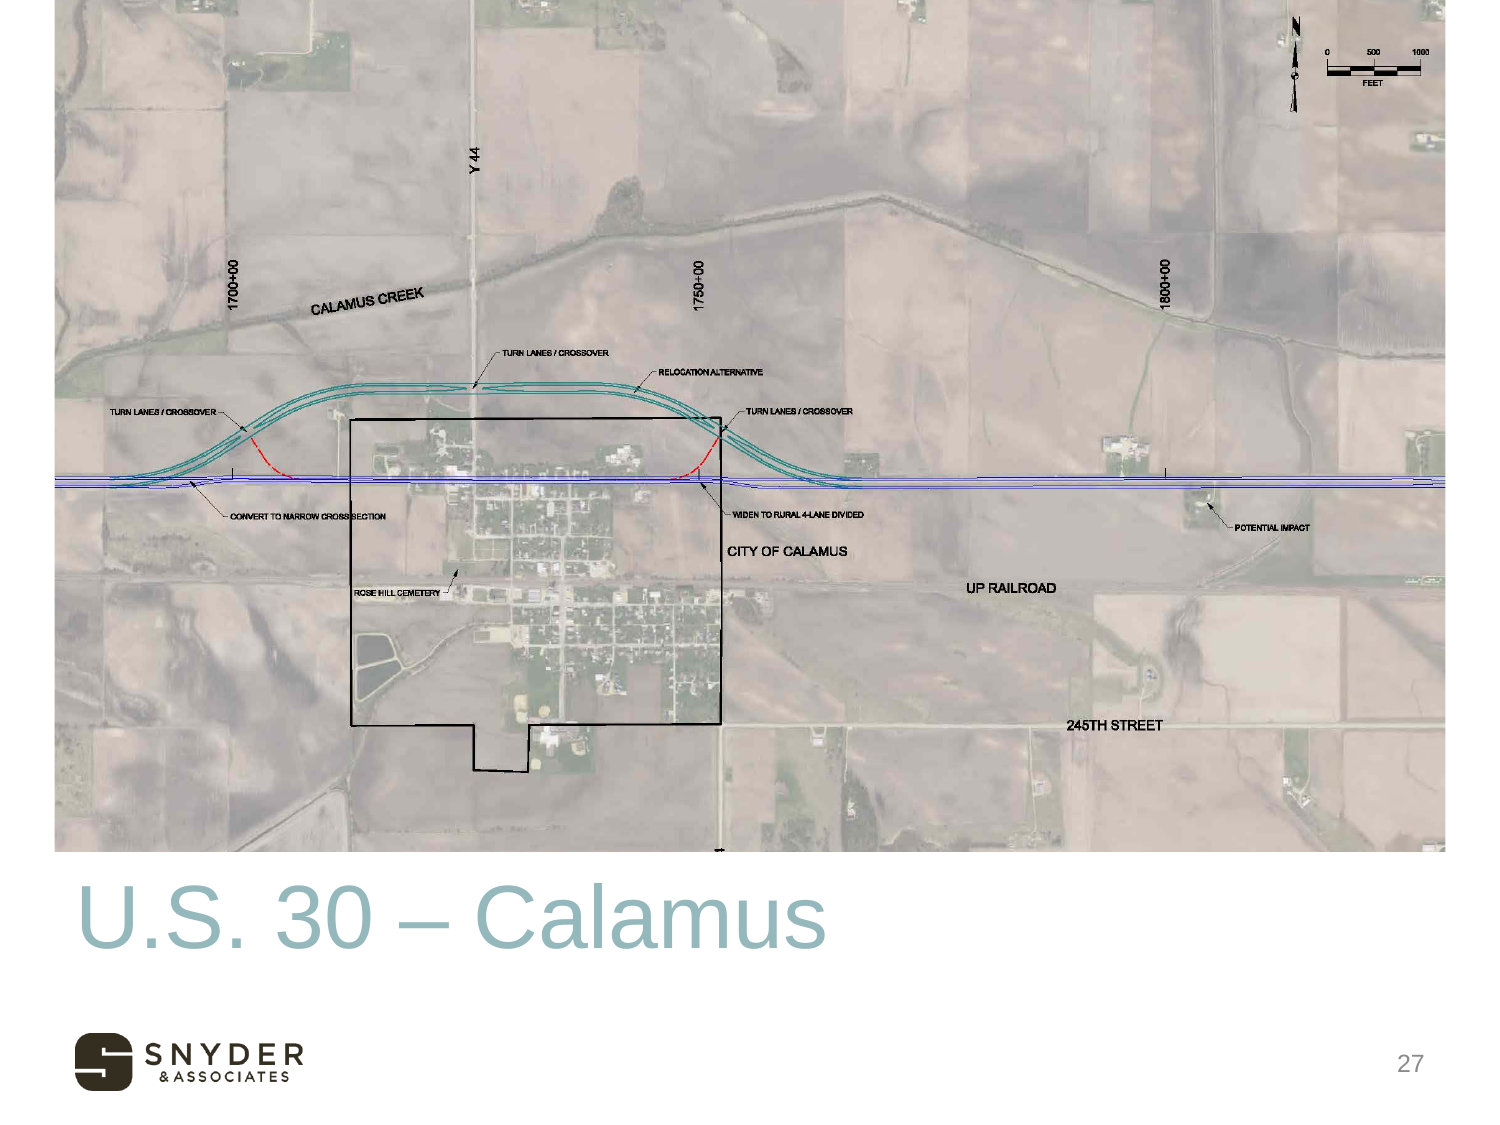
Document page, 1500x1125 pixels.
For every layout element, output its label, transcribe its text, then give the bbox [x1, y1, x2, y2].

title U.S. 30 – Calamus [75, 862, 1364, 976]
picture [75, 1033, 303, 1091]
picture [54, 0, 1446, 852]
slide_number 27 [1363, 1032, 1426, 1093]
